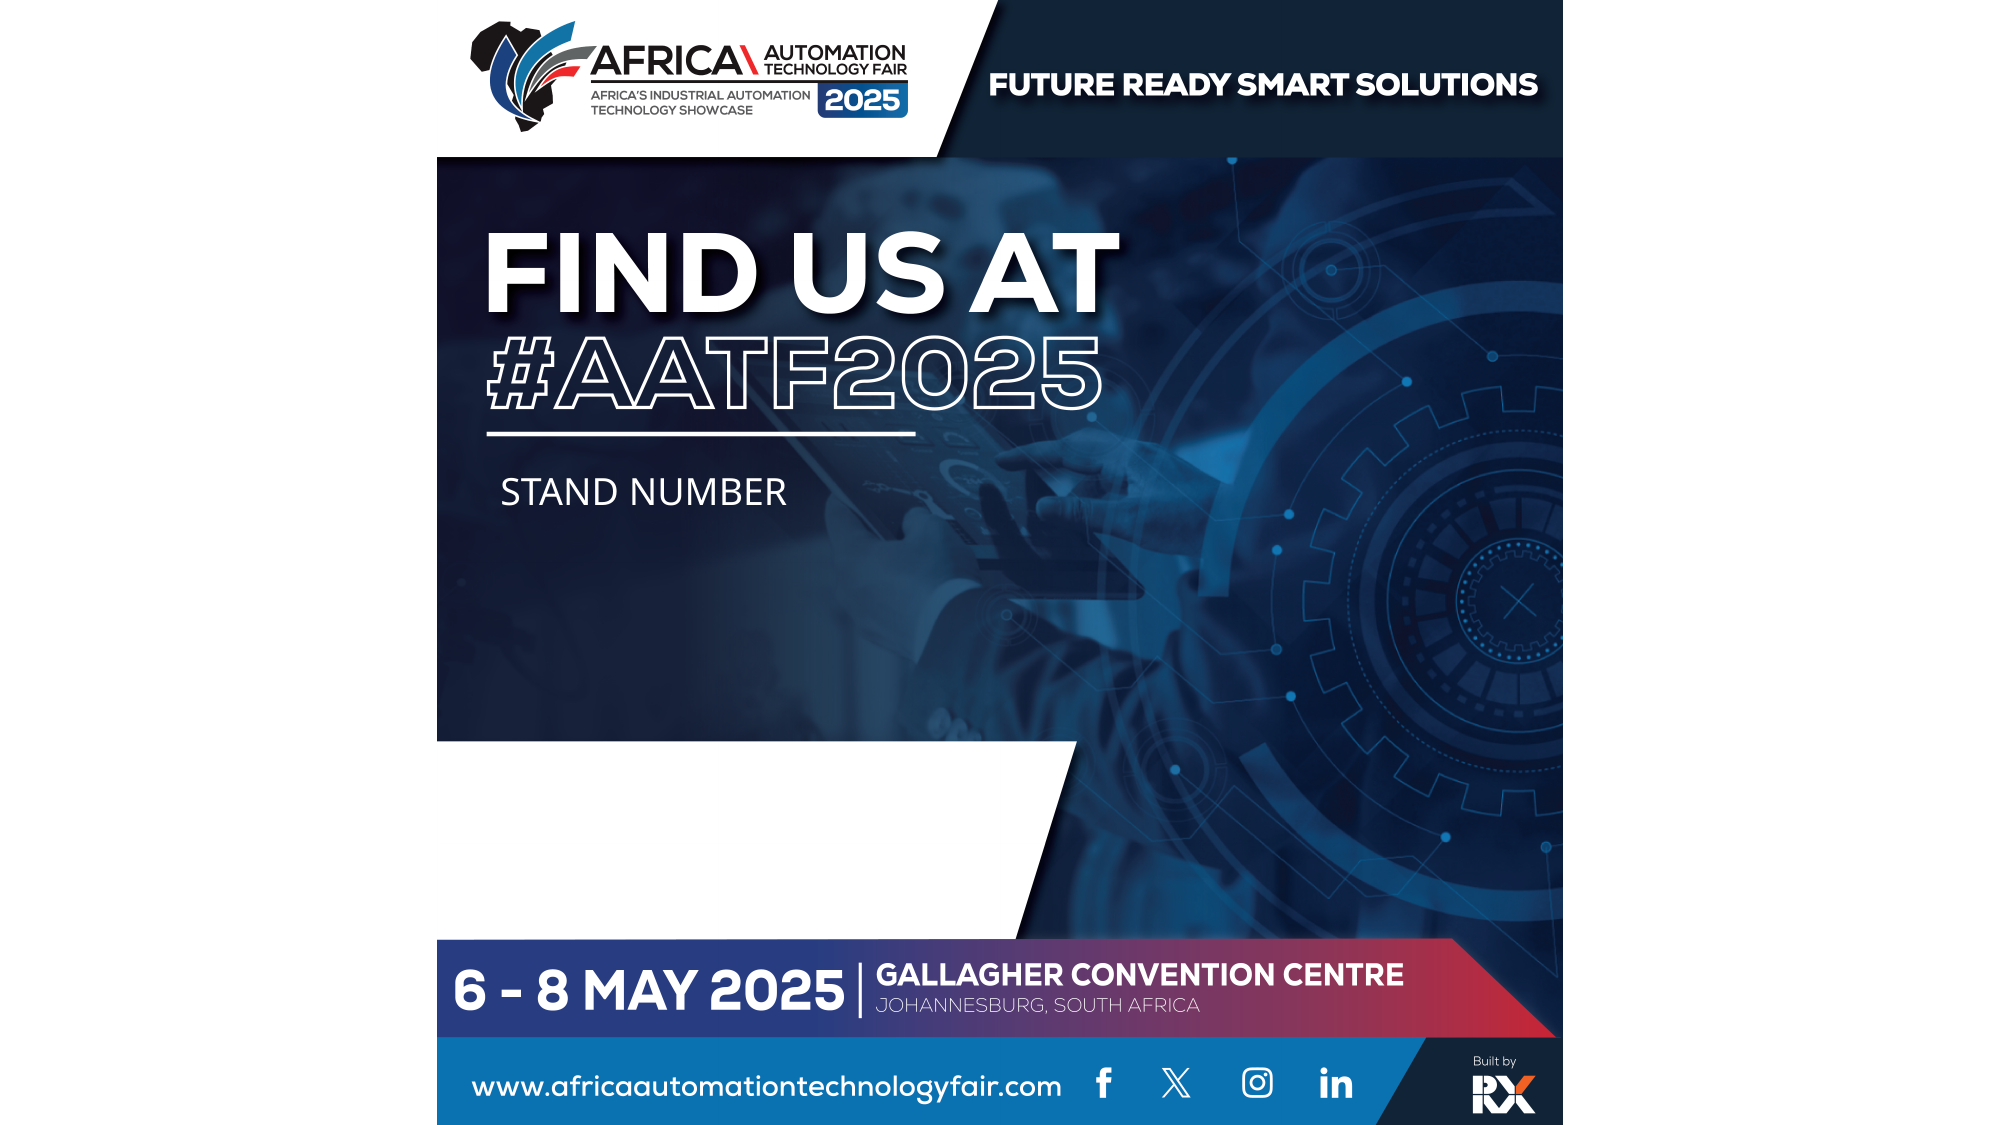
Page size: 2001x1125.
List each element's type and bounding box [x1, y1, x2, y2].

picture [436, 0, 1563, 1125]
